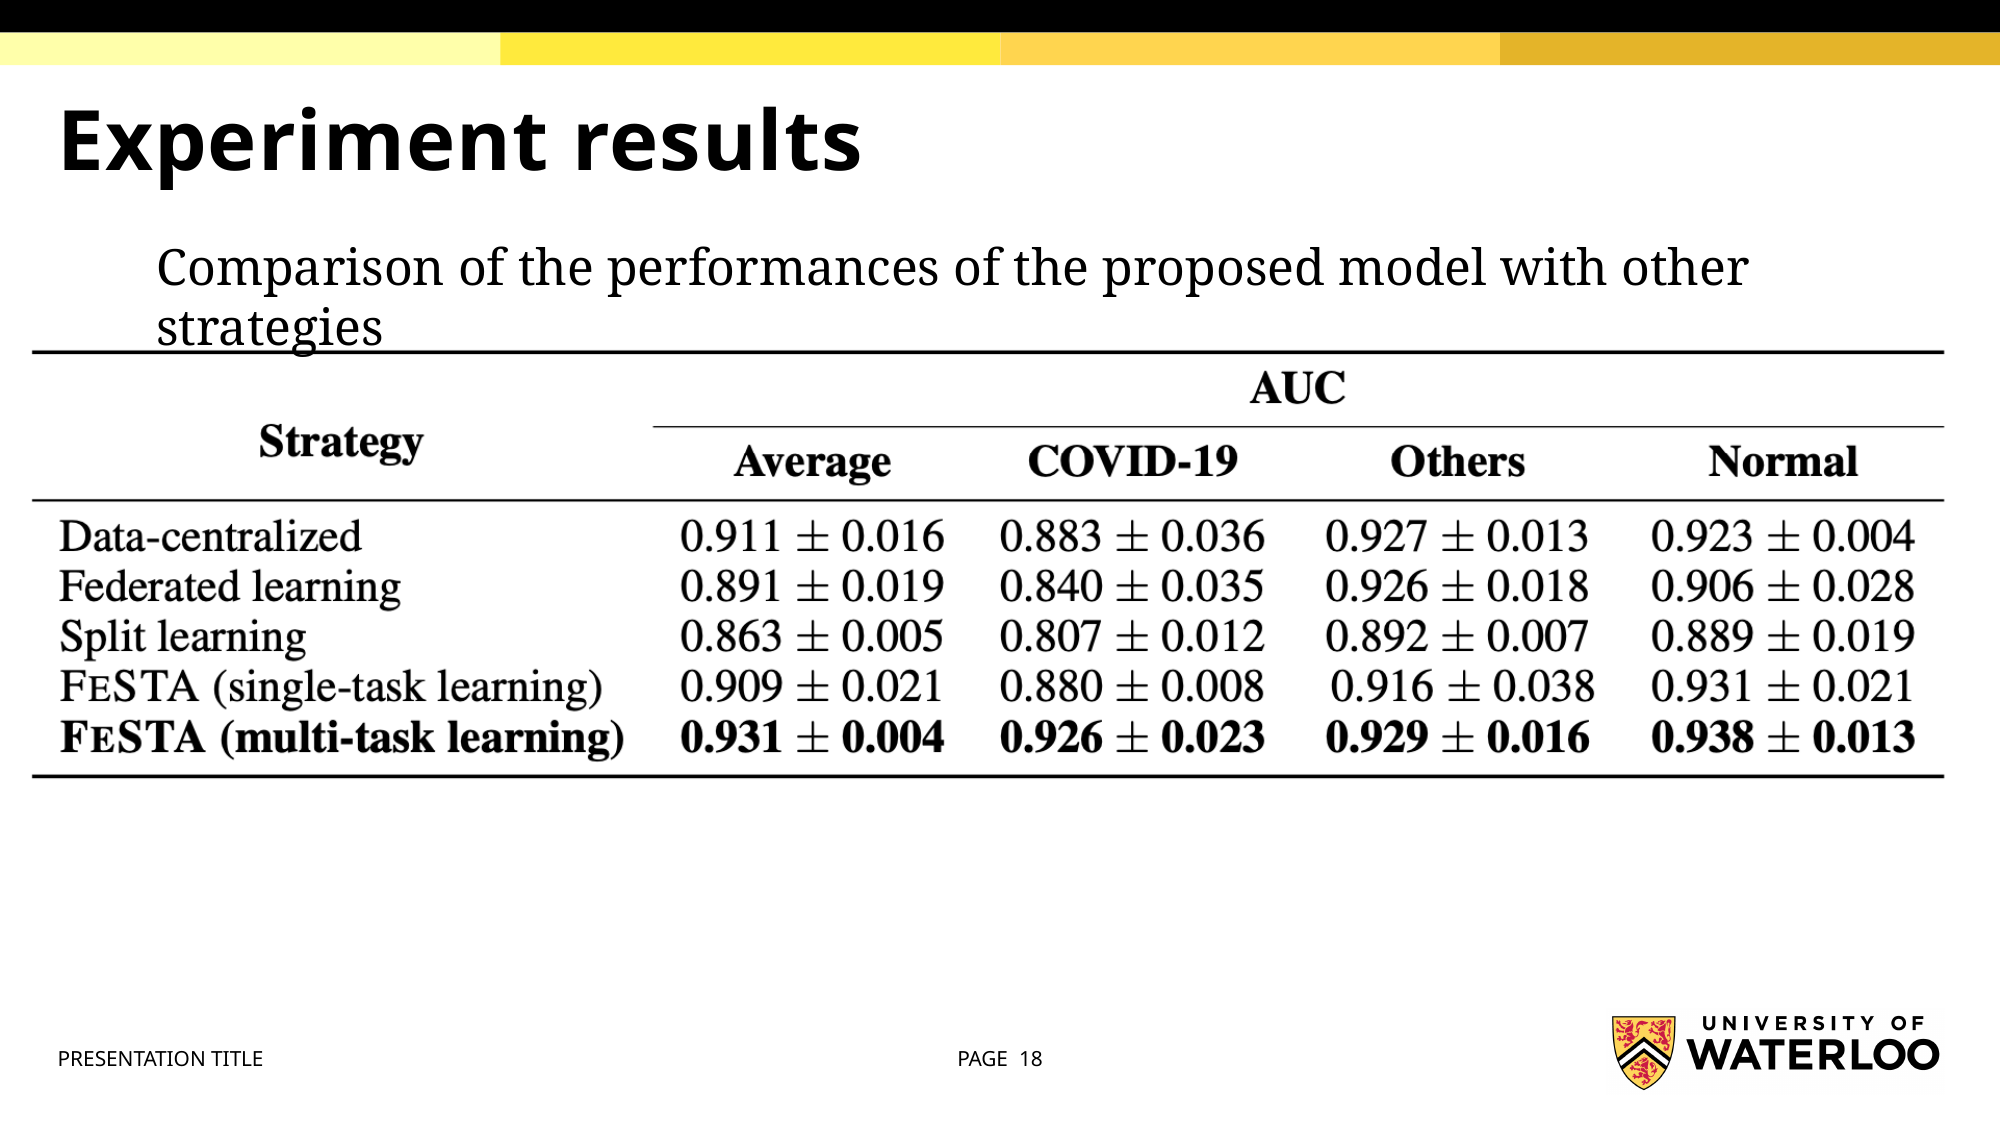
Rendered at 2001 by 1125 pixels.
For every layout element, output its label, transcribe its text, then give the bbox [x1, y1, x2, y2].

slide_number PAGE 18 [916, 1039, 1084, 1081]
title Experiment results [42, 71, 1941, 219]
picture [0, 326, 2000, 799]
text_box Comparison of the performances of the proposed model with other strategies [141, 228, 1914, 326]
picture [1606, 1008, 1945, 1095]
footer PRESENTATION TITLE [42, 1039, 900, 1081]
